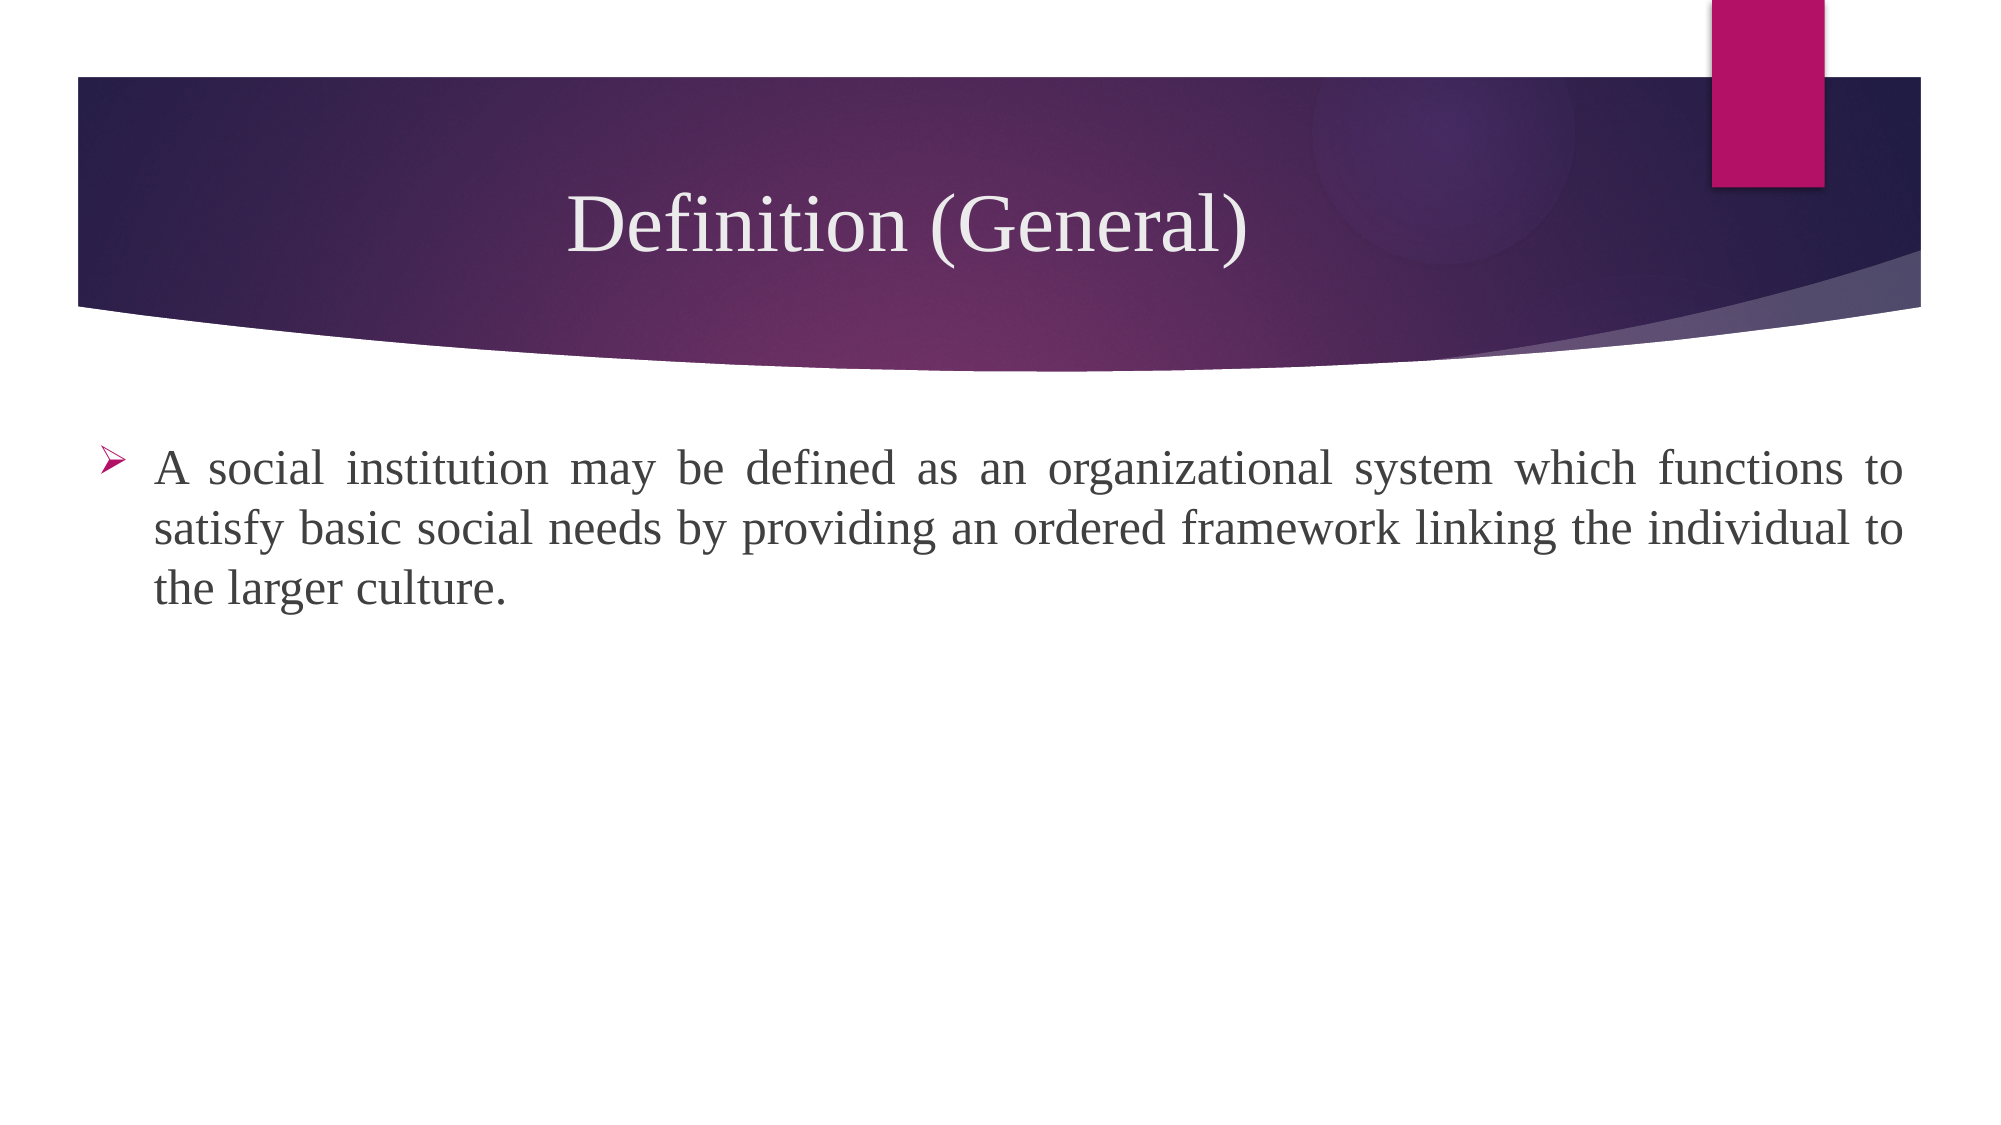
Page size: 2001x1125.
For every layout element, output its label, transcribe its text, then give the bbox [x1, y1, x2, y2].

title Definition (General) [189, 159, 1627, 276]
list A social institution may be defined as an organizational system which functions to satisfy basic social needs by providing an ordered framework linking the individual to the larger culture. [82, 427, 1922, 988]
